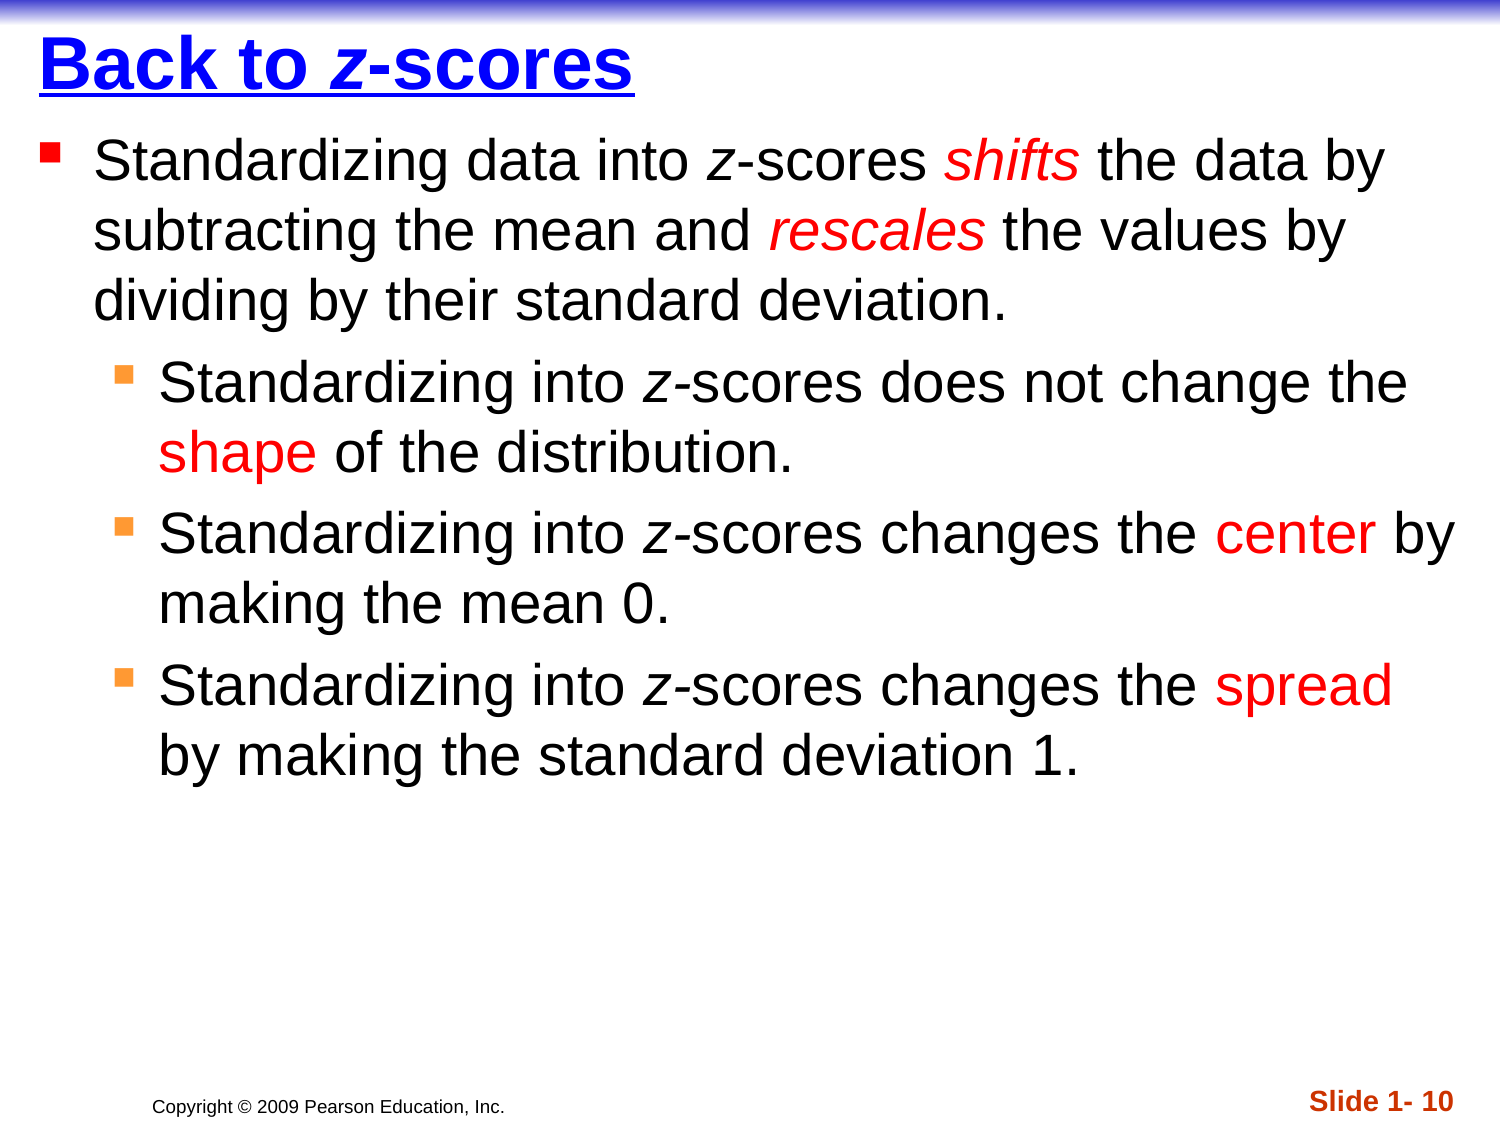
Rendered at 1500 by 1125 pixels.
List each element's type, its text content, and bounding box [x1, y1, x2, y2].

list Standardizing data into z-scores shifts the data by subtracting the mean and rescales the values by dividing by their standard deviation. Standardizing into z-scores does not change the shape of the distribution. Standardizing into z-scores changes the center by making the mean 0. Standardizing into z-scores changes the spread by making the standard deviation 1. [22, 114, 1469, 865]
slide_number Slide 1- 10 [1156, 1050, 1469, 1125]
title Back to z-scores [23, 0, 1387, 112]
